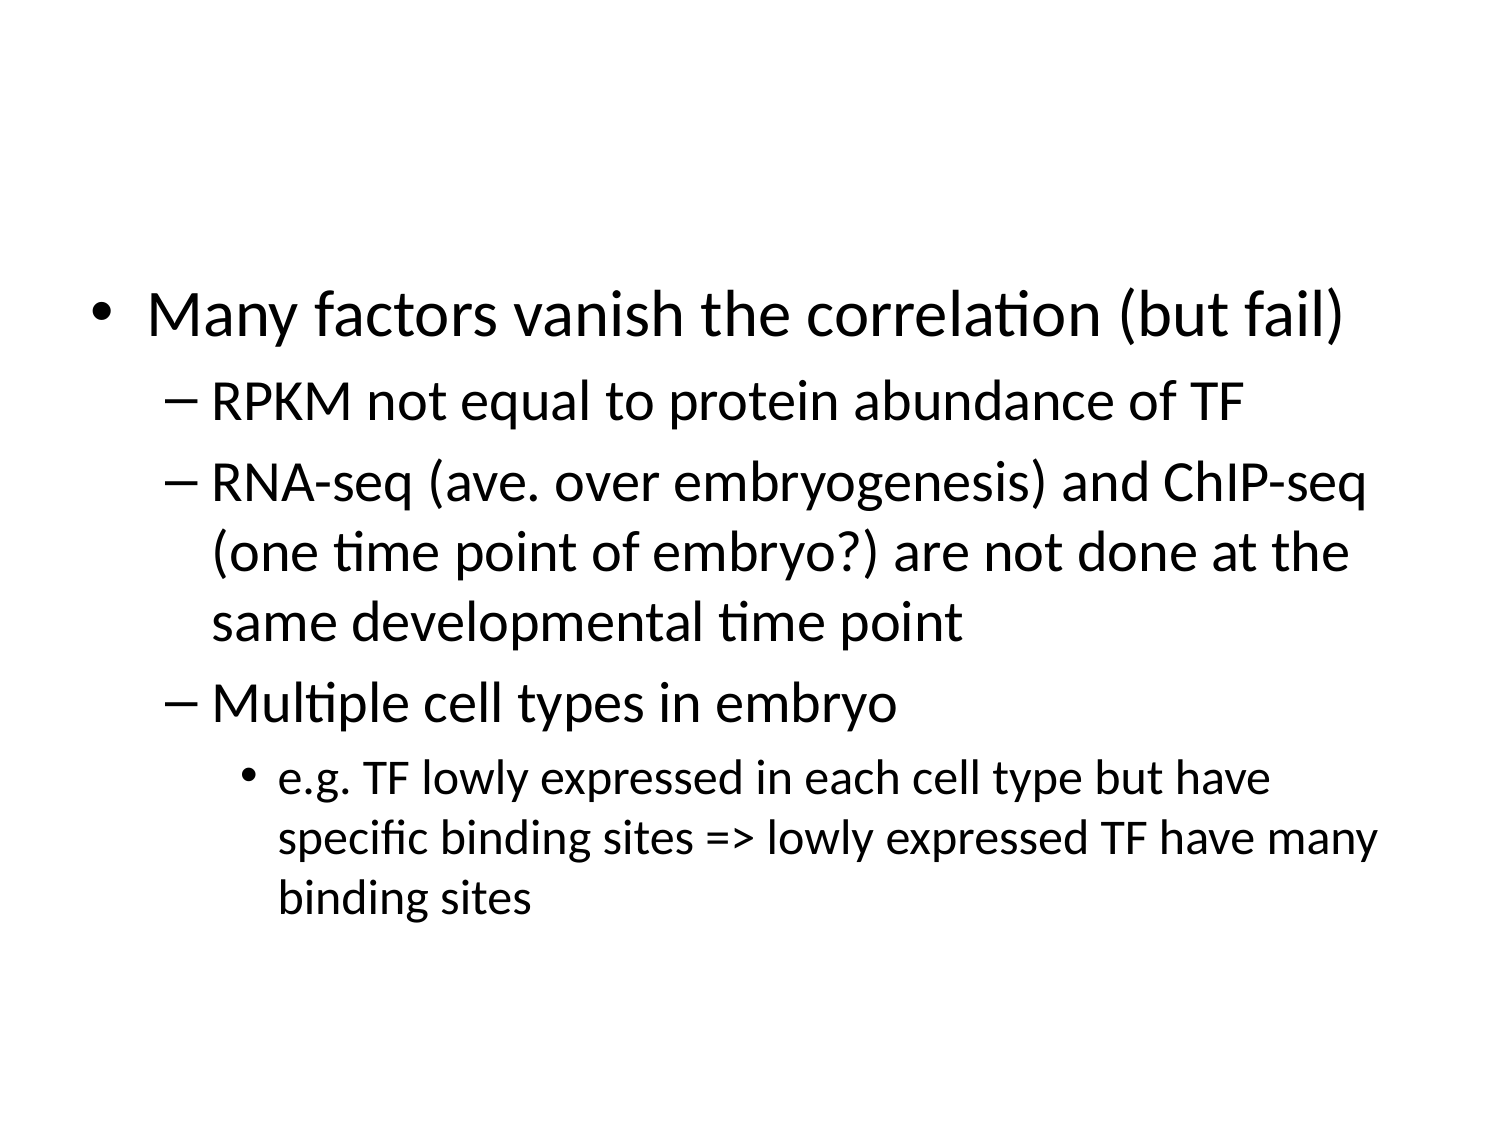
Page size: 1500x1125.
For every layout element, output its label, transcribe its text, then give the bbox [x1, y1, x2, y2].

list Many factors vanish the correlation (but fail) RPKM not equal to protein abundance of TF RNA-seq (ave. over embryogenesis) and ChIP-seq (one time point of embryo?) are not done at the same developmental time point Multiple cell types in embryo e.g. TF lowly expressed in each cell type but have specific binding sites => lowly expressed TF have many binding sites [75, 262, 1425, 1005]
